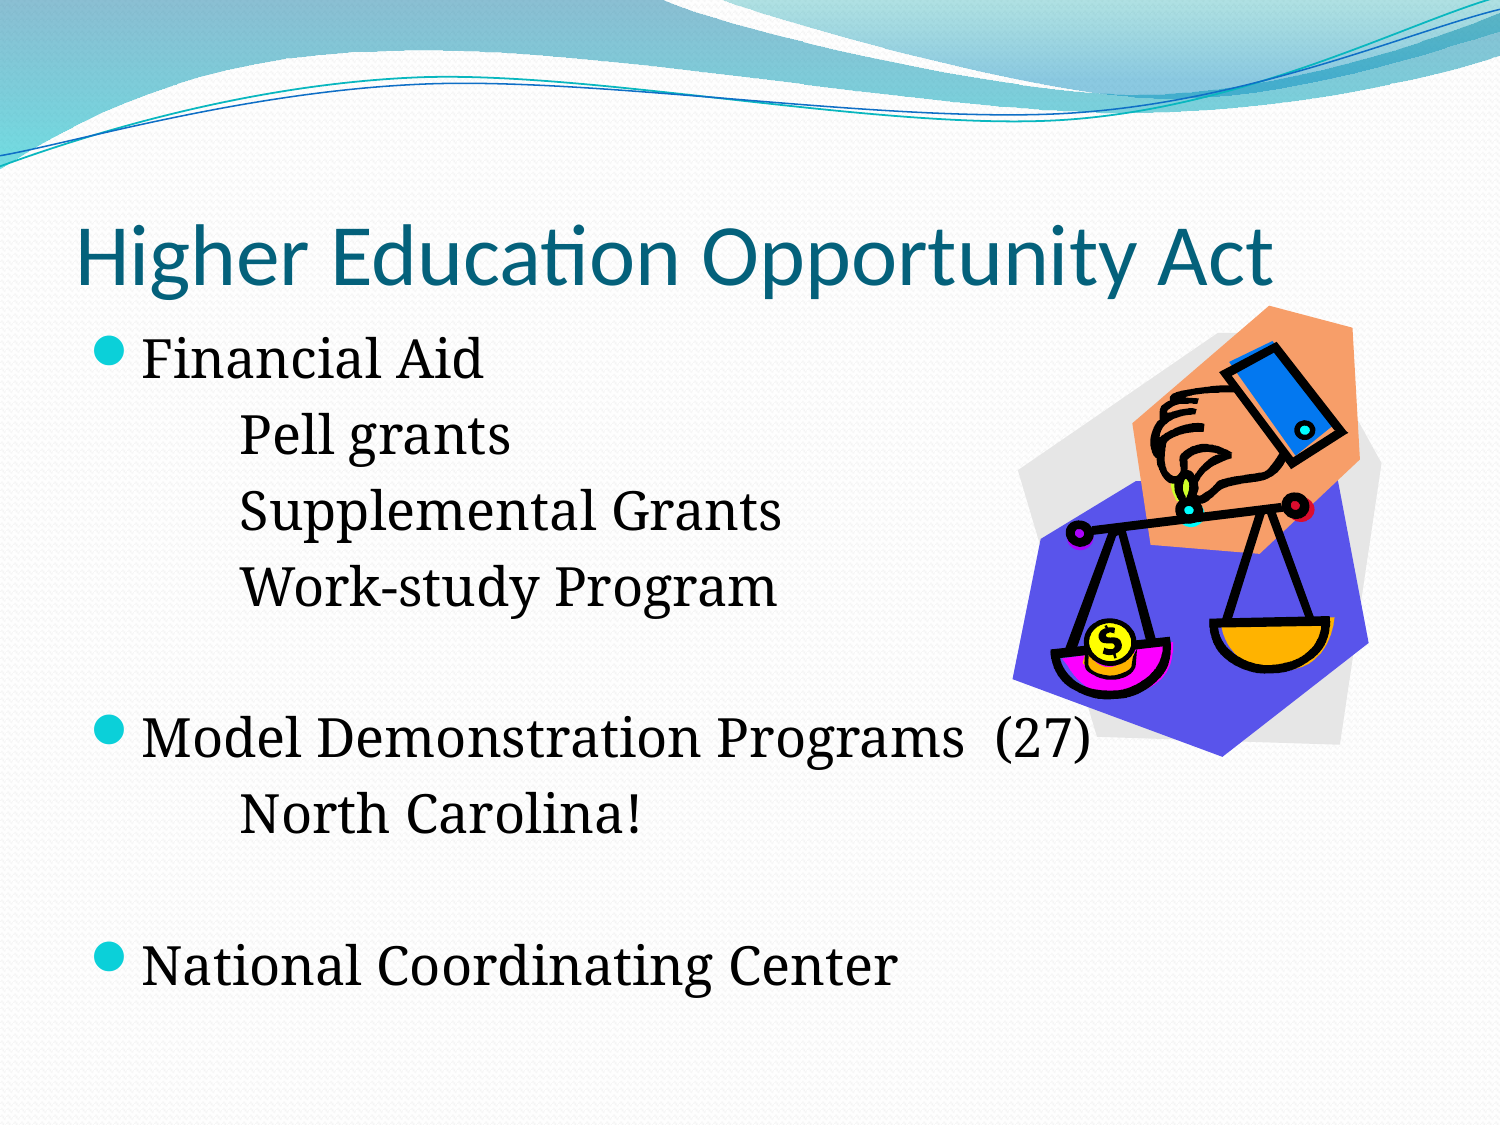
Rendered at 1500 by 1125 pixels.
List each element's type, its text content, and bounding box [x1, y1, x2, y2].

title Higher Education Opportunity Act [75, 115, 1425, 303]
picture [1012, 299, 1388, 763]
list Financial Aid Pell grants Supplemental Grants Work-study Program Model Demonstration Programs (27) North Carolina! National Coordinating Center [75, 317, 1425, 1038]
